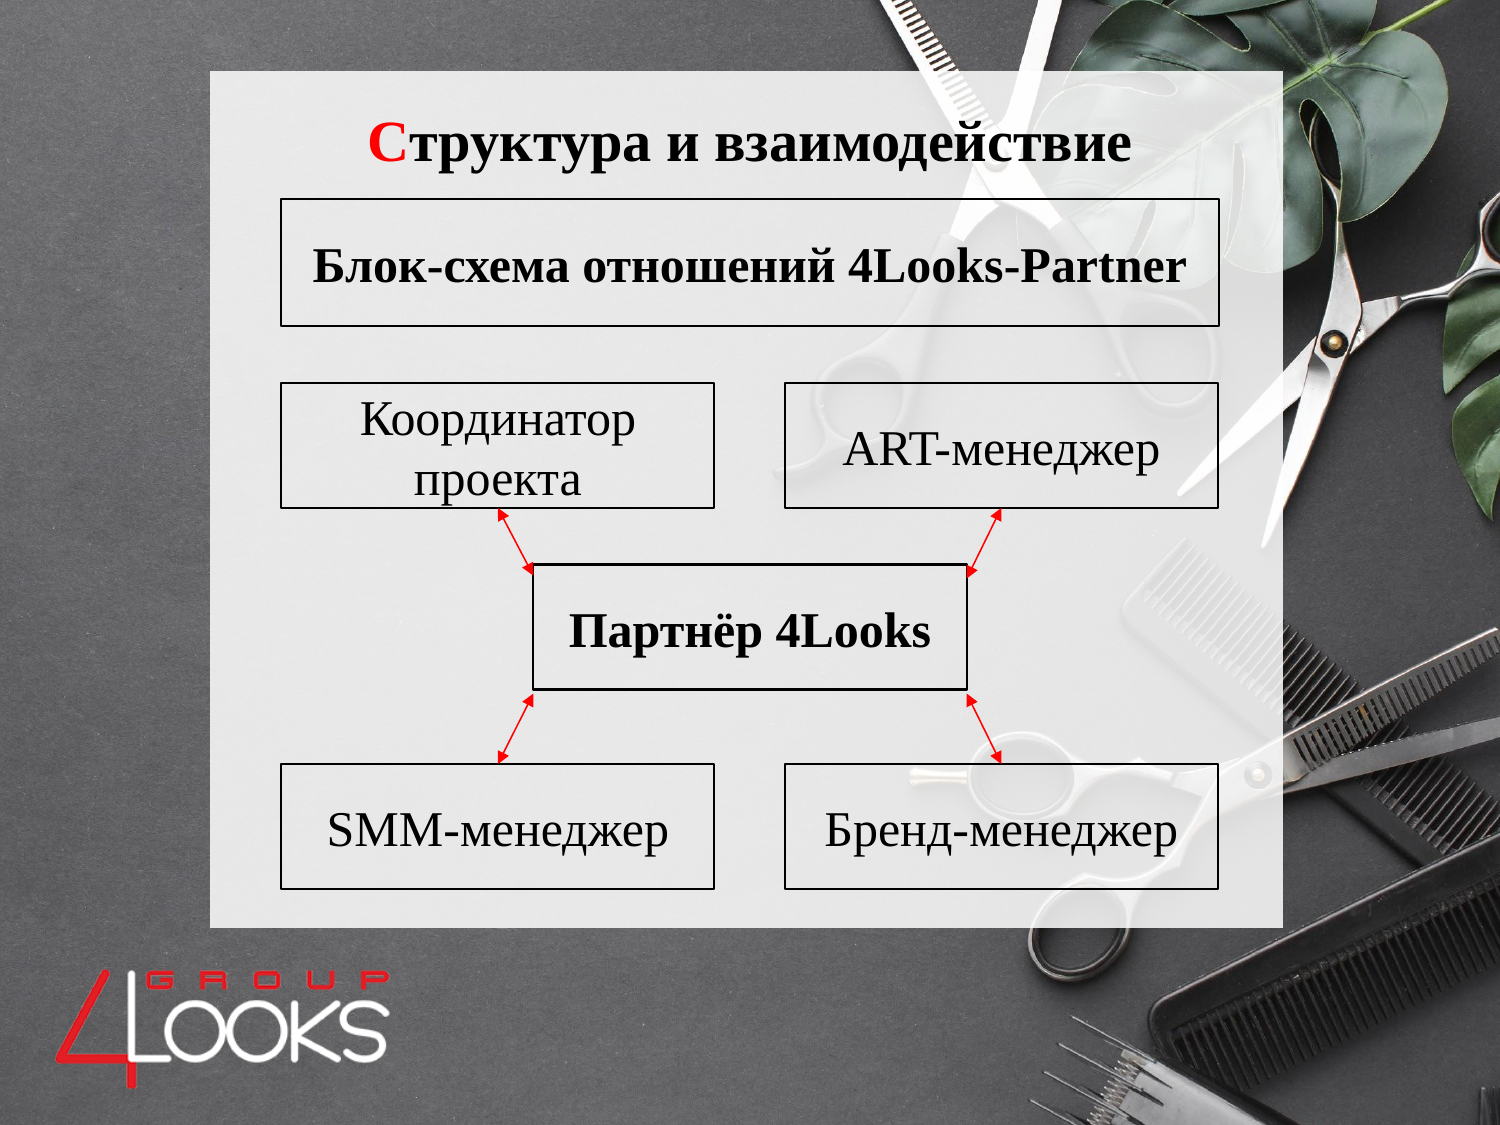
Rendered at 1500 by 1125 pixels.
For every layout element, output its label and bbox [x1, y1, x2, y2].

text_box [497, 693, 534, 765]
text_box [966, 693, 1002, 765]
text_box [966, 507, 1002, 579]
text_box [497, 507, 534, 576]
picture [0, 0, 1500, 1125]
